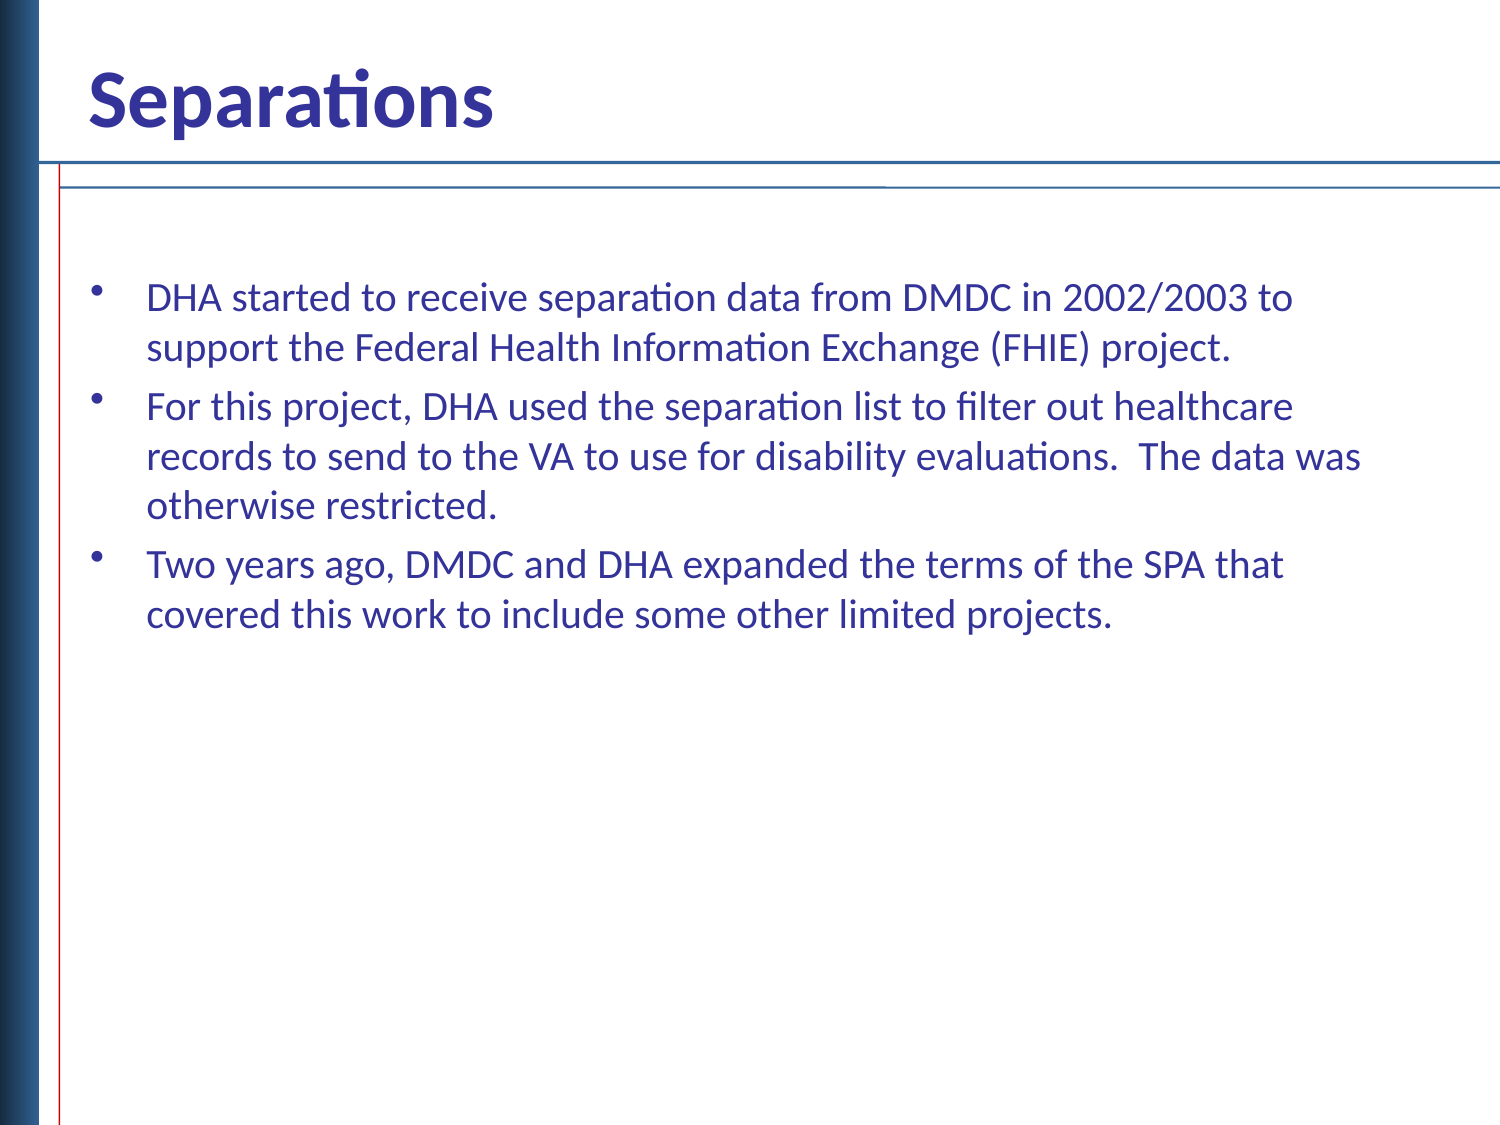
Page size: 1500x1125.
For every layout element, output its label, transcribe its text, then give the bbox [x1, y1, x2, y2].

list DHA started to receive separation data from DMDC in 2002/2003 to support the Federal Health Information Exchange (FHIE) project. For this project, DHA used the separation list to filter out healthcare records to send to the VA to use for disability evaluations. The data was otherwise restricted. Two years ago, DMDC and DHA expanded the terms of the SPA that covered this work to include some other limited projects. [75, 262, 1425, 1005]
text_box Separations [73, 0, 1424, 188]
